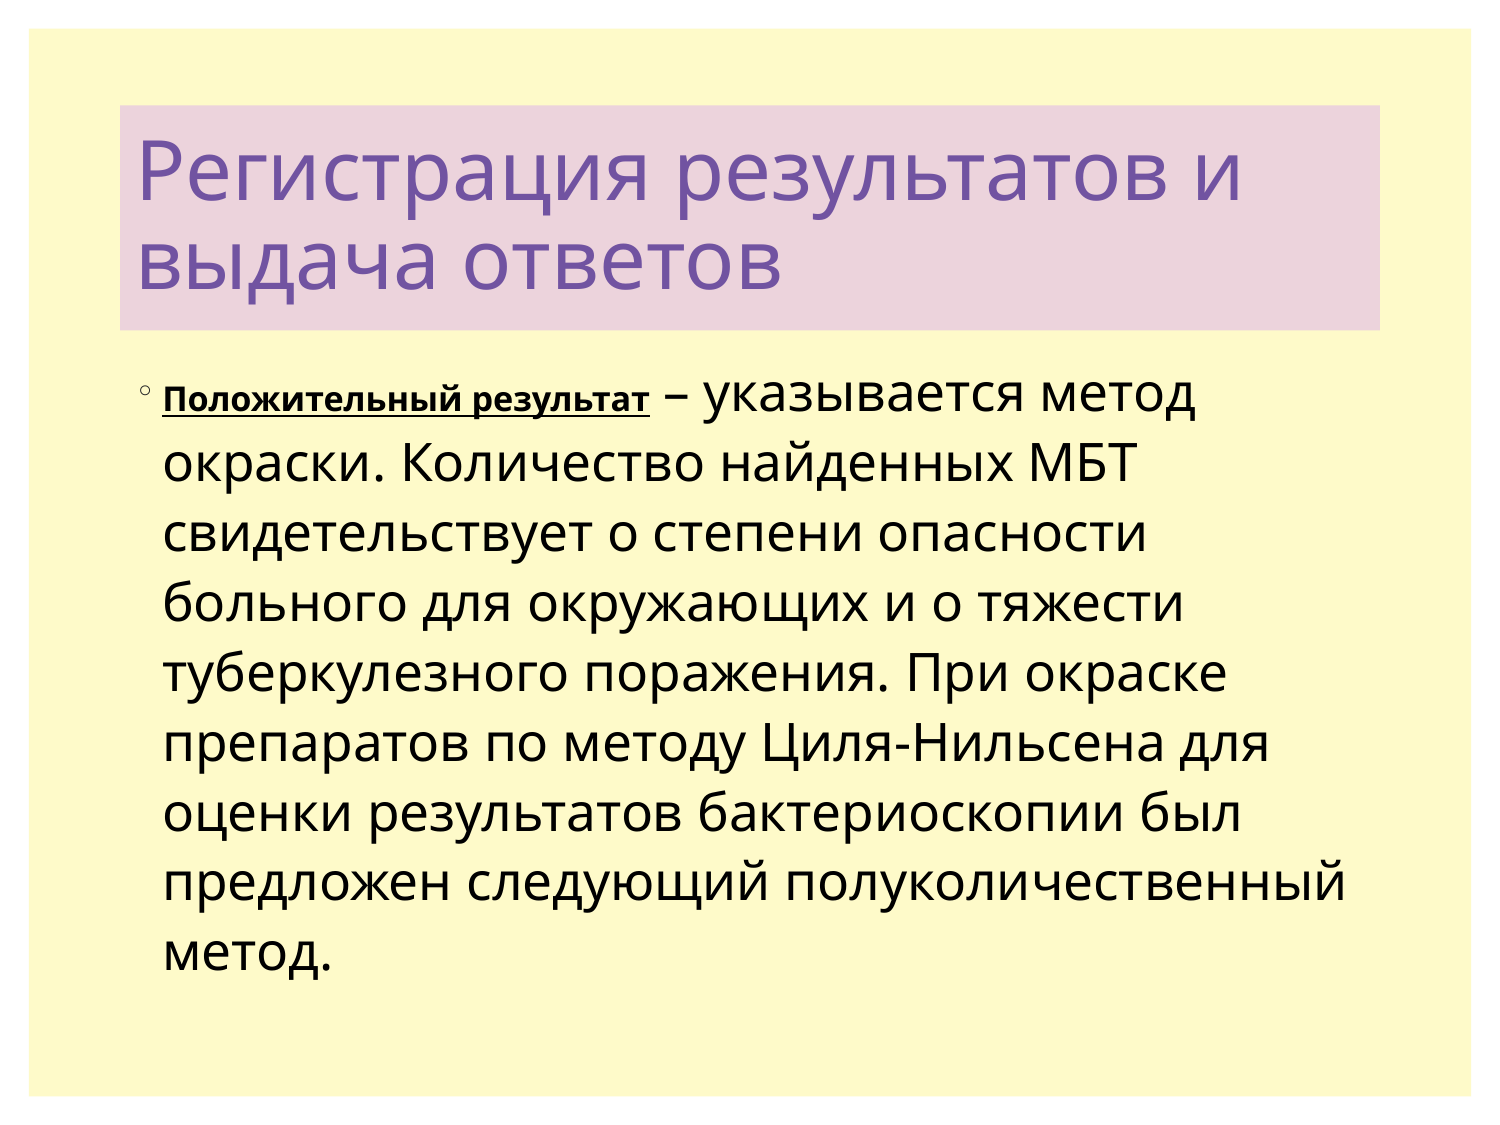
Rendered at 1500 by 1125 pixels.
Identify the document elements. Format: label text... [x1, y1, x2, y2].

title Регистрация результатов и выдача ответов [120, 105, 1380, 331]
list Положительный результат – указывается метод окраски. Количество найденных МБТ свидетельствует о степени опасности больного для окружающих и о тяжести туберкулезного поражения. При окраске препаратов по методу Циля-Нильсена для оценки результатов бактериоскопии был предложен следующий полуколичественный метод. [120, 345, 1380, 990]
